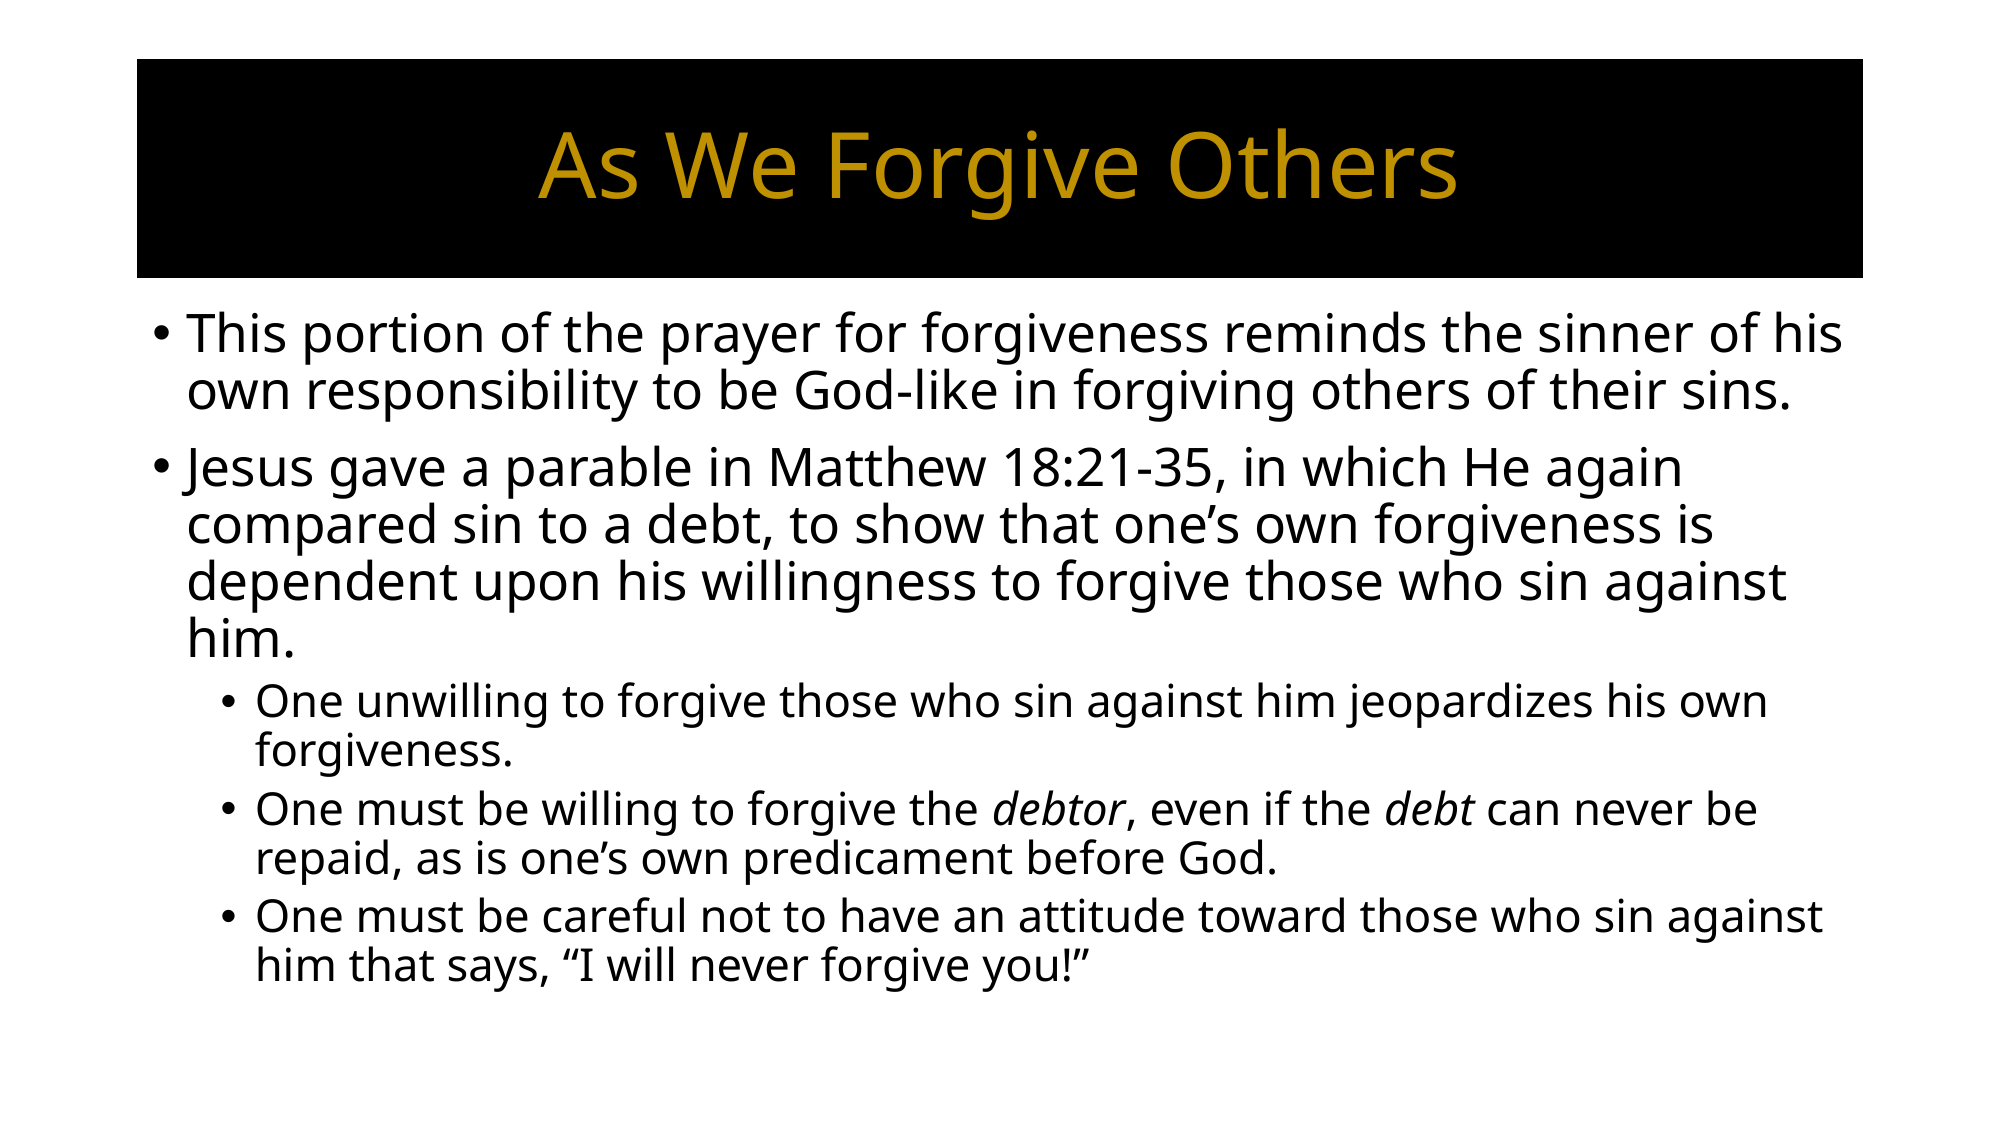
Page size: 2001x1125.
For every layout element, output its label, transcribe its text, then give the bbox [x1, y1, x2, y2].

title As We Forgive Others [137, 59, 1863, 278]
list This portion of the prayer for forgiveness reminds the sinner of his own responsibility to be God-like in forgiving others of their sins. Jesus gave a parable in Matthew 18:21-35, in which He again compared sin to a debt, to show that one’s own forgiveness is dependent upon his willingness to forgive those who sin against him. One unwilling to forgive those who sin against him jeopardizes his own forgiveness. One must be willing to forgive the debtor, even if the debt can never be repaid, as is one’s own predicament before God. One must be careful not to have an attitude toward those who sin against him that says, “I will never forgive you!” [137, 299, 1863, 1014]
